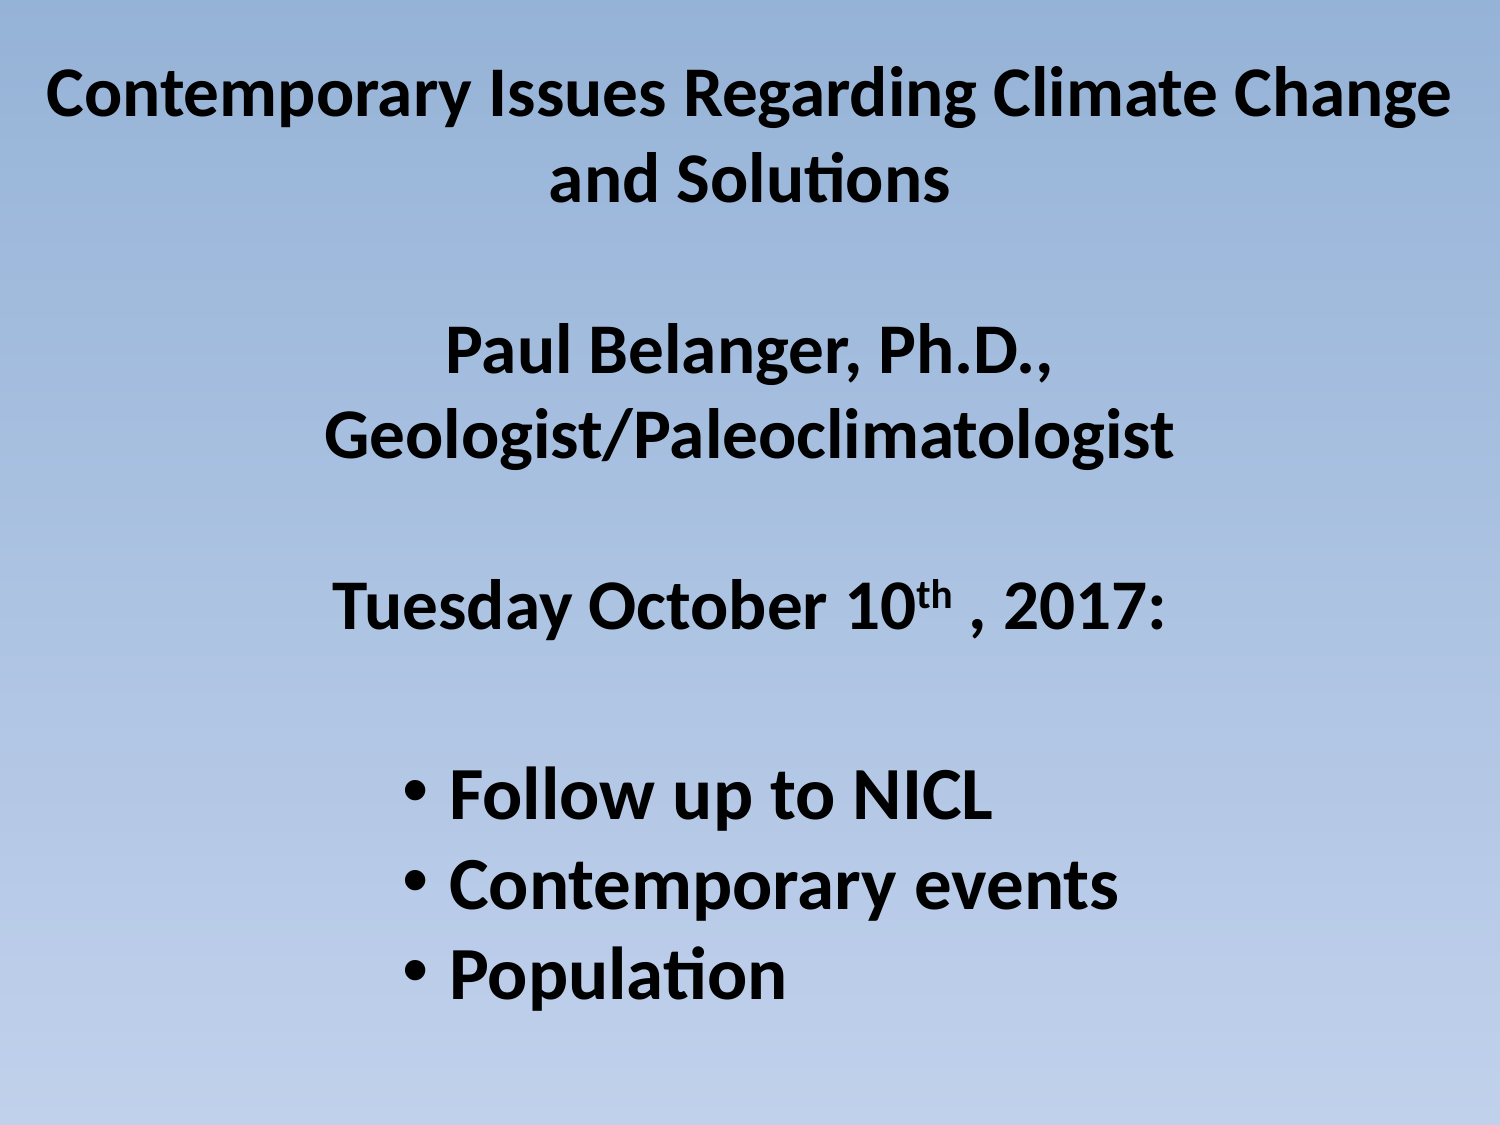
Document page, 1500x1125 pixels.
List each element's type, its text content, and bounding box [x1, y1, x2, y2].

title Contemporary Issues Regarding Climate Change and Solutions Paul Belanger, Ph.D., Geologist/Paleoclimatologist Tuesday October 10th , 2017: [0, 37, 1500, 738]
text_box Follow up to NICL Contemporary events Population [387, 737, 1238, 1023]
